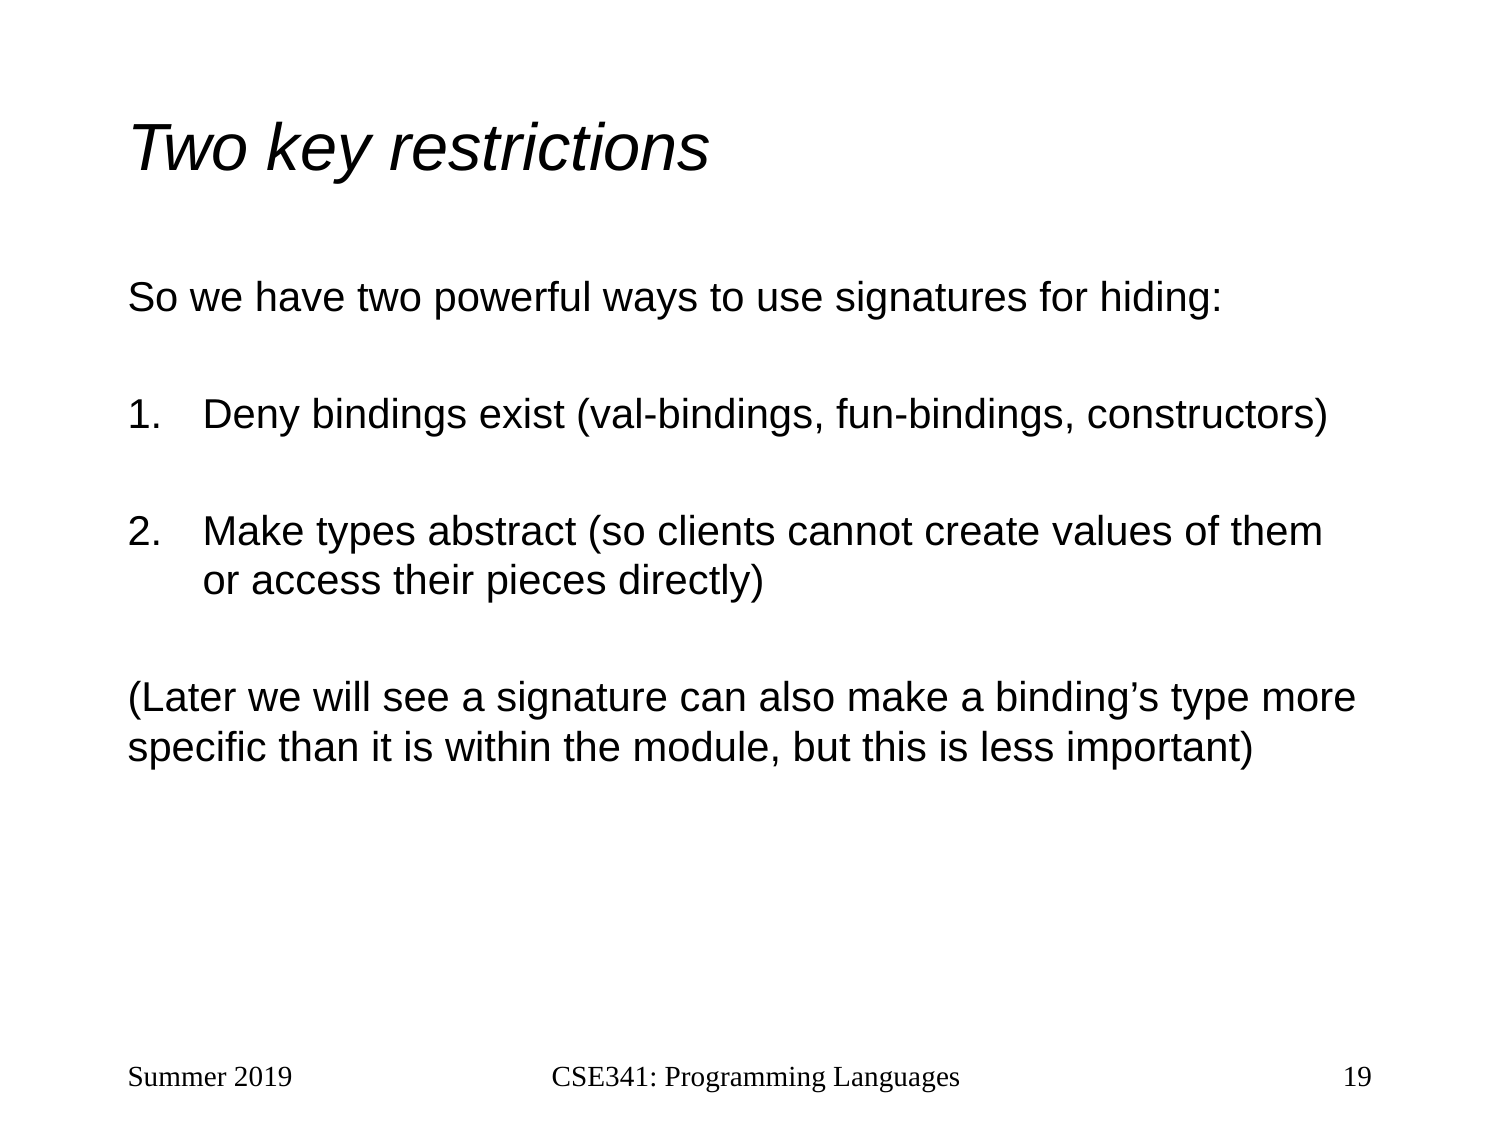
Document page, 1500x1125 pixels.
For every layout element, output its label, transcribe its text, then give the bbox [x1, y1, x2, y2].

footer CSE341: Programming Languages [474, 1049, 1038, 1125]
title Two key restrictions [112, 49, 1388, 238]
list So we have two powerful ways to use signatures for hiding: Deny bindings exist (val-bindings, fun-bindings, constructors) Make types abstract (so clients cannot create values of them or access their pieces directly) (Later we will see a signature can also make a binding’s type more specific than it is within the module, but this is less important) [112, 262, 1388, 1001]
slide_number Summer 2019 [112, 1049, 426, 1125]
slide_number 19 [1074, 1049, 1388, 1125]
